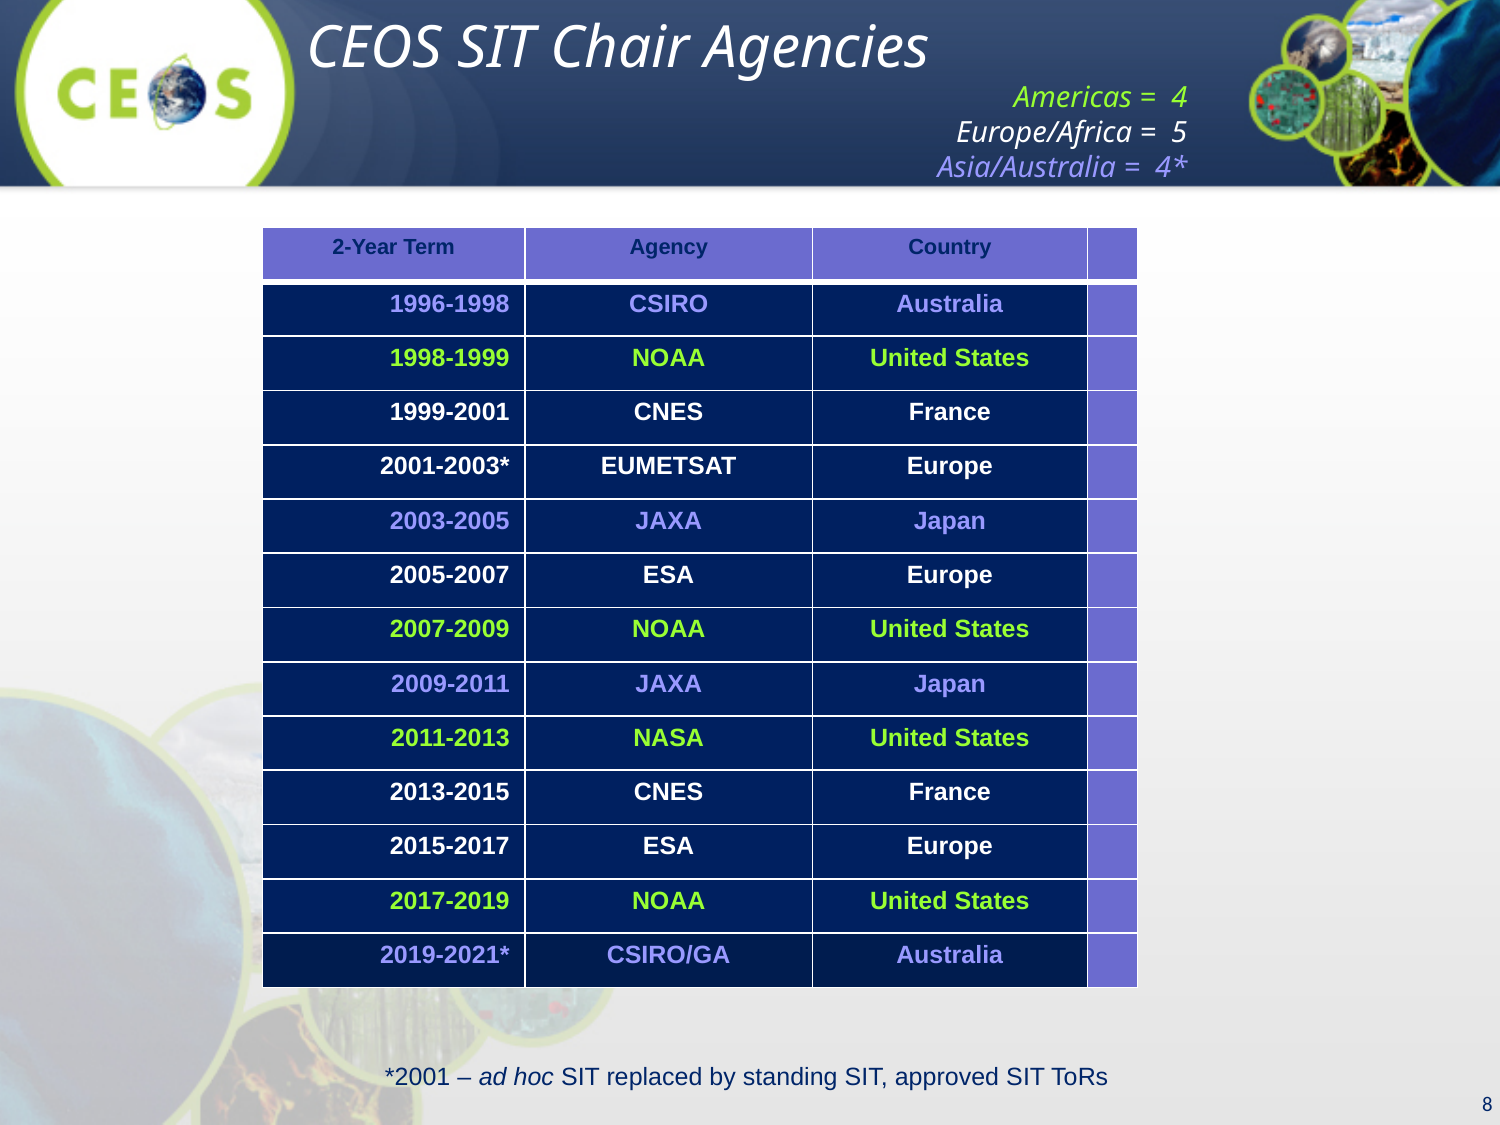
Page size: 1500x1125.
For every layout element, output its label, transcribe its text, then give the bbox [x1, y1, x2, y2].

picture [0, 0, 1500, 1125]
table_cell 2001-2003* [263, 446, 524, 498]
table_cell 2017-2019 [263, 880, 524, 932]
table_cell [1088, 391, 1137, 444]
table_cell United States [813, 717, 1087, 769]
table_cell 2013-2015 [263, 771, 524, 824]
table_cell NOAA [526, 608, 812, 661]
table_cell JAXA [526, 663, 812, 715]
table_cell [1088, 608, 1137, 661]
text_box 8 [1187, 1082, 1500, 1123]
table_cell Europe [813, 554, 1087, 607]
table_cell CSIRO [526, 285, 812, 335]
table_cell Japan [813, 500, 1087, 552]
table_cell [1088, 825, 1137, 878]
table_header Country [813, 228, 1087, 279]
table_cell ESA [526, 554, 812, 607]
text_box *2001 – ad hoc SIT replaced by standing SIT, approved SIT ToRs [47, 1052, 1448, 1098]
table_cell ESA [526, 825, 812, 878]
table_cell [1088, 285, 1137, 335]
table_cell [1088, 717, 1137, 769]
table_cell NOAA [526, 337, 812, 390]
table_cell 2003-2005 [263, 500, 524, 552]
table_cell Australia [813, 934, 1087, 987]
table_cell 1996-1998 [263, 285, 524, 335]
table_cell United States [813, 608, 1087, 661]
table_cell JAXA [526, 500, 812, 552]
table_cell France [813, 771, 1087, 824]
table_cell CSIRO/GA [526, 934, 812, 987]
table_cell Europe [813, 446, 1087, 498]
table_cell 2005-2007 [263, 554, 524, 607]
table_cell [1088, 337, 1137, 390]
table_cell 2007-2009 [263, 608, 524, 661]
table_header Agency [526, 228, 812, 279]
table_cell 2009-2011 [263, 663, 524, 715]
table_cell United States [813, 880, 1087, 932]
table_cell EUMETSAT [526, 446, 812, 498]
table_cell NOAA [526, 880, 812, 932]
table_cell Europe [813, 825, 1087, 878]
table_cell [1088, 934, 1137, 987]
table_cell [1088, 500, 1137, 552]
table_header 2-Year Term [263, 228, 524, 279]
table_cell France [813, 391, 1087, 444]
table_cell 1998-1999 [263, 337, 524, 390]
table_cell CNES [526, 771, 812, 824]
table_cell 1999-2001 [263, 391, 524, 444]
table_header [1088, 228, 1137, 279]
table_cell NASA [526, 717, 812, 769]
table_cell [1088, 446, 1137, 498]
table_cell [1088, 880, 1137, 932]
table_cell CNES [526, 391, 812, 444]
table_cell [1088, 771, 1137, 824]
text_box CEOS SIT Chair Agencies Americas = 4 Europe/Africa = 5 Asia/Australia = 4* [306, 8, 1188, 175]
table_cell 2015-2017 [263, 825, 524, 878]
table_cell [1088, 663, 1137, 715]
table_cell [1088, 554, 1137, 607]
table_cell Australia [813, 285, 1087, 335]
table_cell Japan [813, 663, 1087, 715]
table_cell 2011-2013 [263, 717, 524, 769]
table_cell United States [813, 337, 1087, 390]
table_cell 2019-2021* [263, 934, 524, 987]
